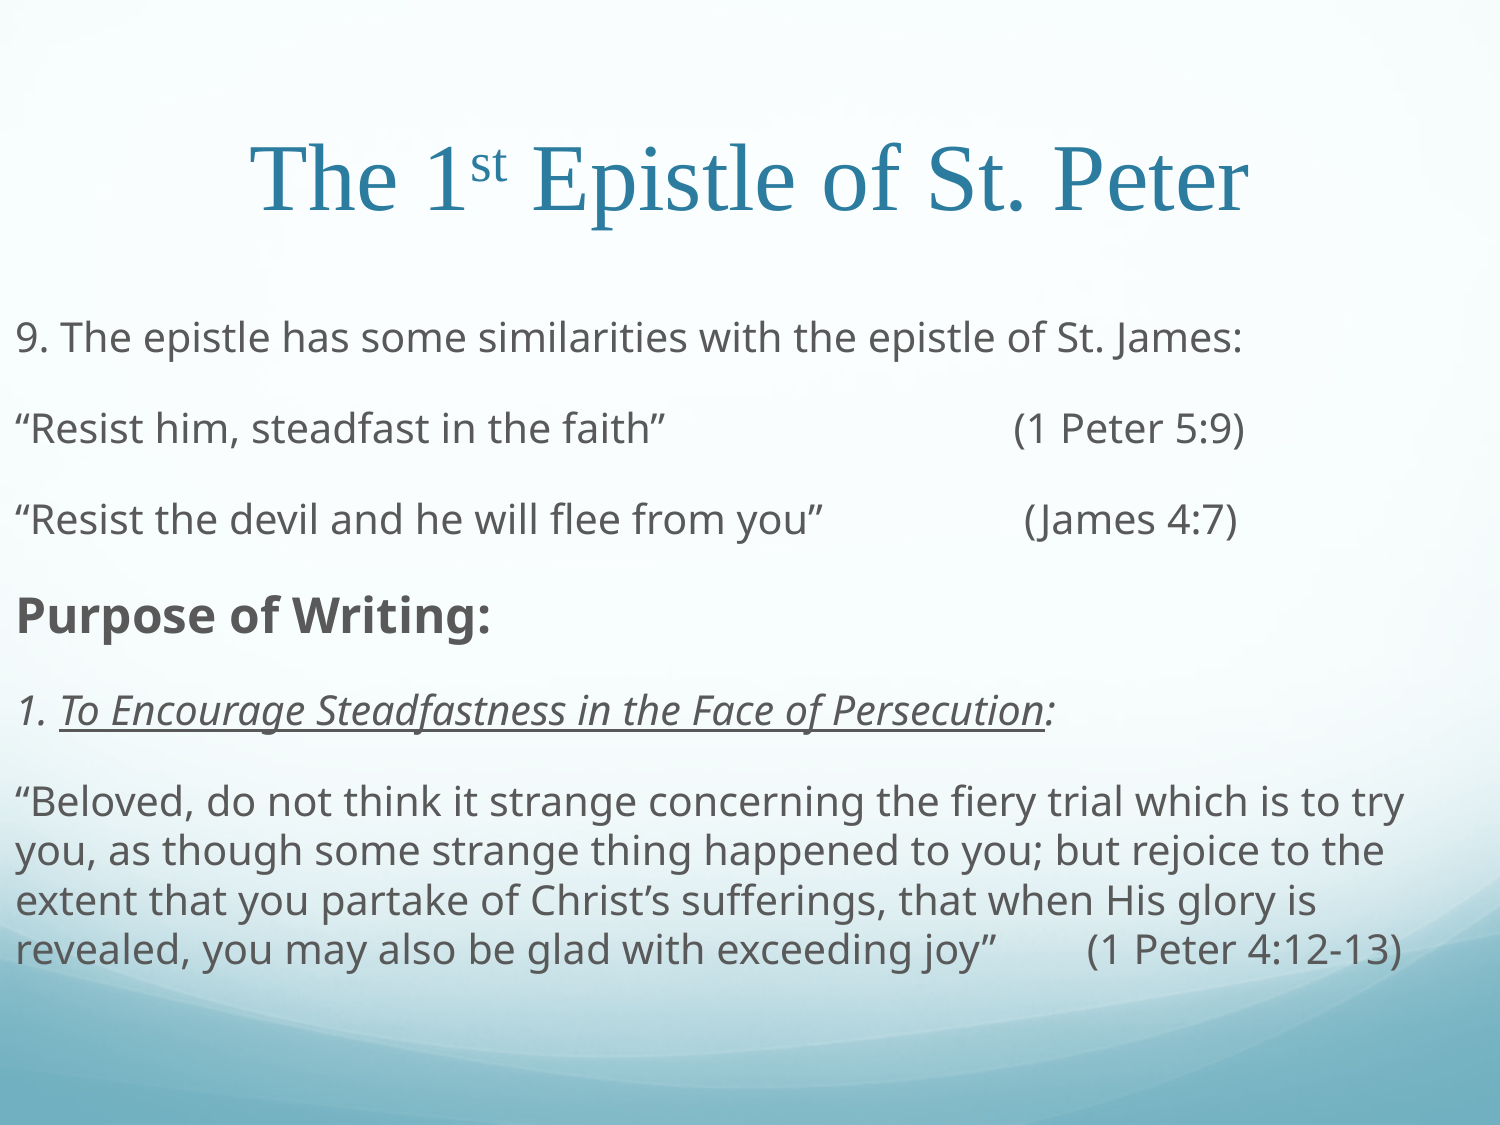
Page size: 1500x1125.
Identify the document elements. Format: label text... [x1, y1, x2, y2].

title The 1st Epistle of St. Peter [90, 17, 1410, 238]
list 9. The epistle has some similarities with the epistle of St. James: “Resist him, steadfast in the faith” (1 Peter 5:9) “Resist the devil and he will flee from you” (James 4:7) Purpose of Writing: 1. To Encourage Steadfastness in the Face of Persecution: “Beloved, do not think it strange concerning the fiery trial which is to try you, as though some strange thing happened to you; but rejoice to the extent that you partake of Christ’s sufferings, that when His glory is revealed, you may also be glad with exceeding joy” (1 Peter 4:12-13) [0, 304, 1500, 1125]
